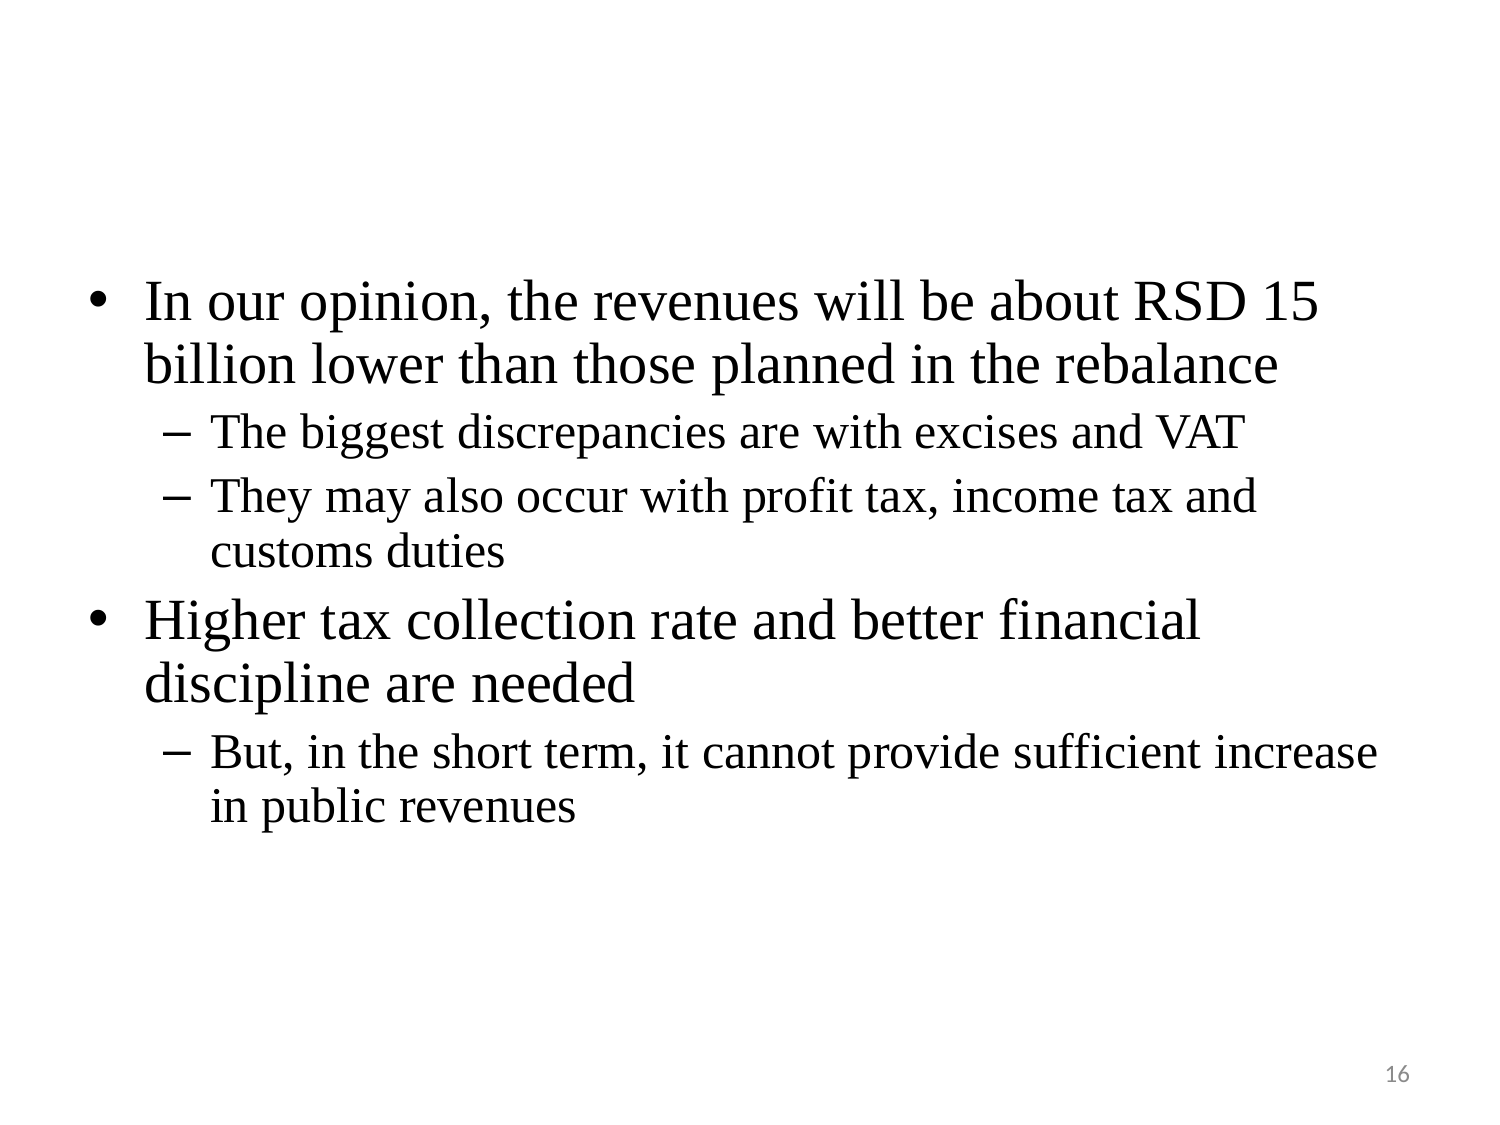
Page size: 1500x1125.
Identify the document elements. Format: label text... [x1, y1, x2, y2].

list In our opinion, the revenues will be about RSD 15 billion lower than those planned in the rebalance The biggest discrepancies are with excises and VAT They may also occur with profit tax, income tax and customs duties Higher tax collection rate and better financial discipline are needed But, in the short term, it cannot provide sufficient increase in public revenues [72, 262, 1424, 1006]
slide_number 16 [1074, 1042, 1425, 1103]
